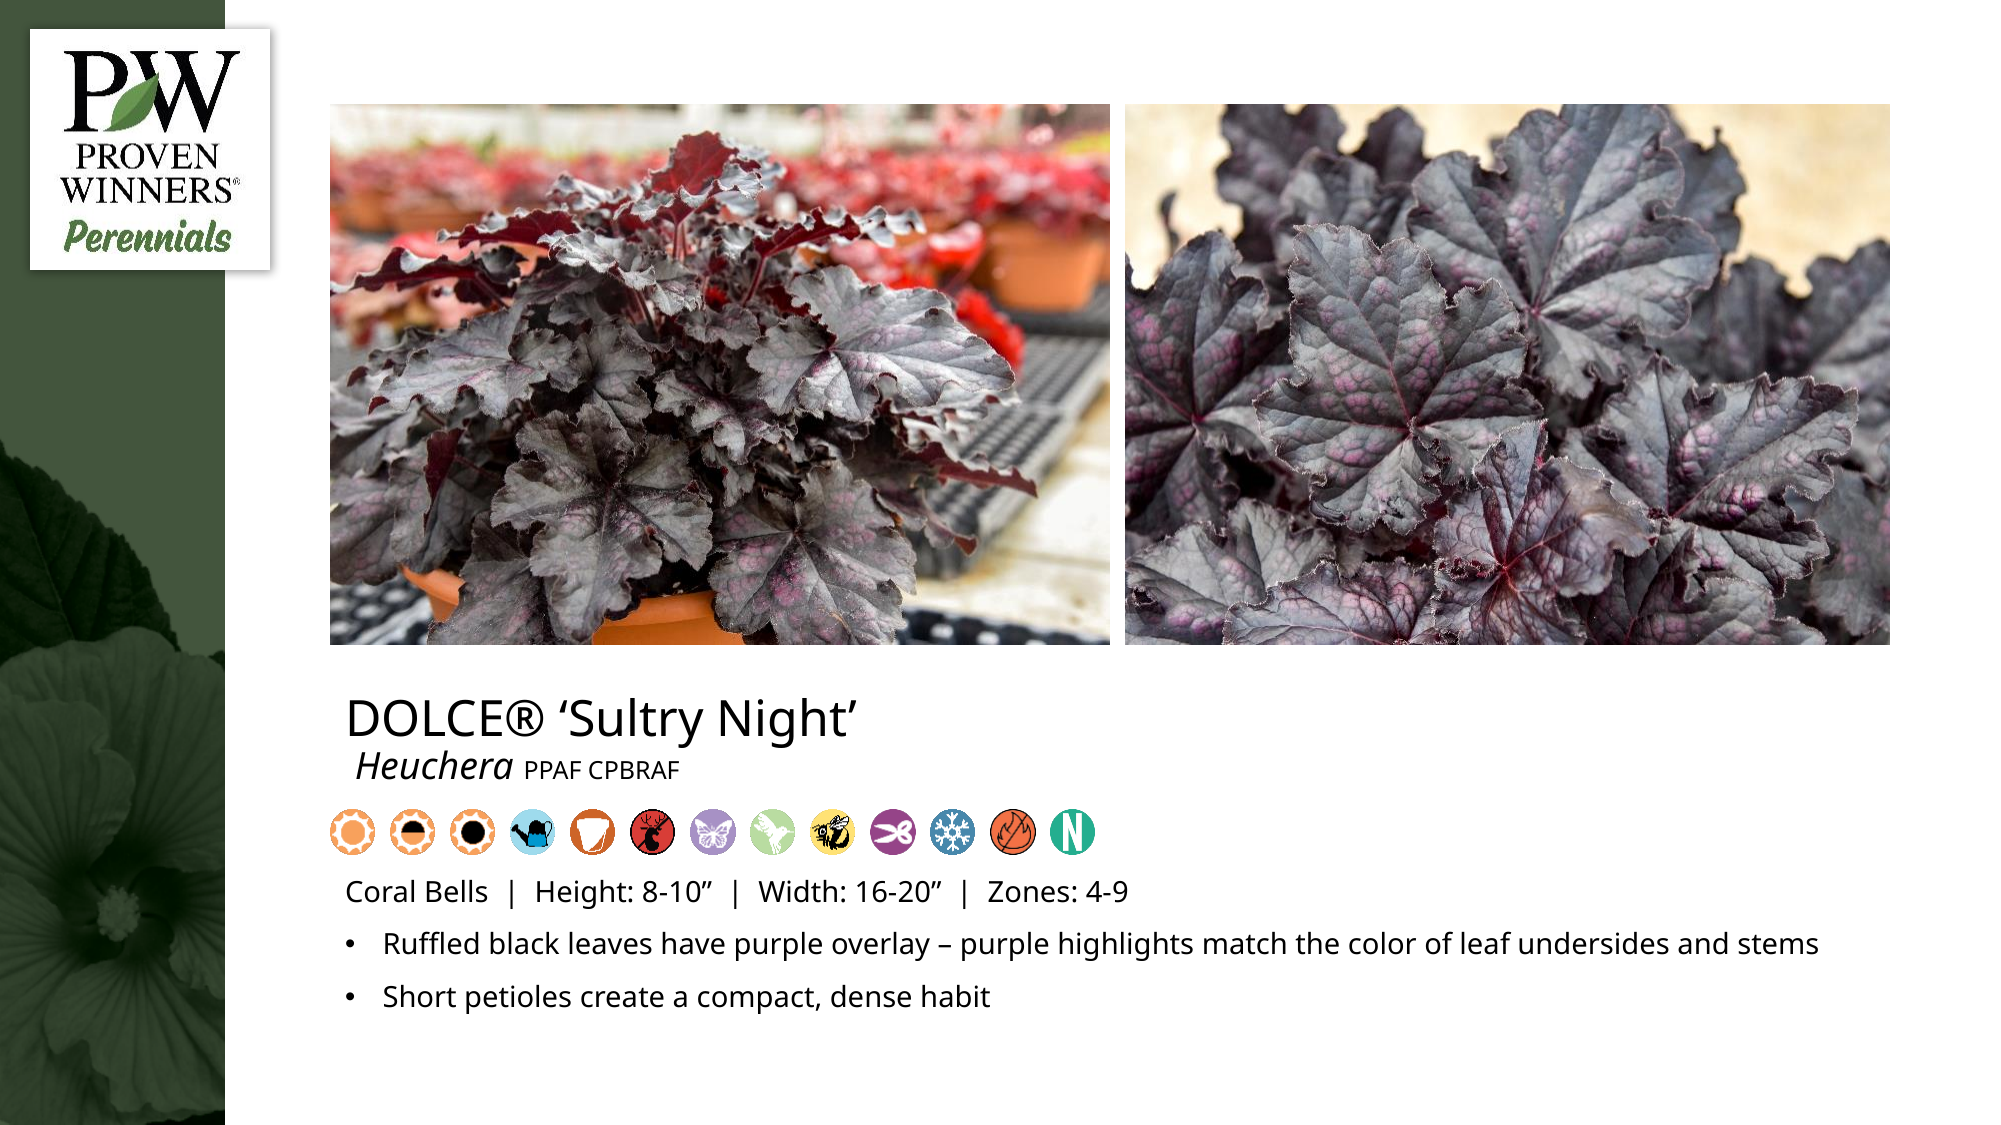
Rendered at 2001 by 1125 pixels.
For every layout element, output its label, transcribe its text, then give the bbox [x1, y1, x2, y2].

picture [389, 809, 435, 856]
picture [989, 809, 1036, 856]
picture [1049, 809, 1096, 856]
picture [449, 809, 495, 856]
picture [749, 809, 796, 856]
title DOLCE® ‘Sultry Night’ Heuchera PPAF CPBRAF [330, 660, 1890, 795]
picture [329, 104, 1111, 646]
picture [689, 809, 736, 856]
picture [329, 809, 375, 856]
picture [809, 809, 856, 856]
picture [1124, 104, 1891, 646]
picture [629, 809, 676, 856]
list Coral Bells | Height: 8-10” | Width: 16-20” | Zones: 4-9 Ruffled black leaves have purple overlay – purple highlights match the color of leaf undersides and stems Short petioles create a compact, dense habit [330, 870, 1890, 1080]
picture [869, 809, 916, 856]
picture [929, 809, 976, 856]
picture [569, 809, 616, 856]
picture [0, 0, 271, 1125]
picture [509, 809, 556, 856]
